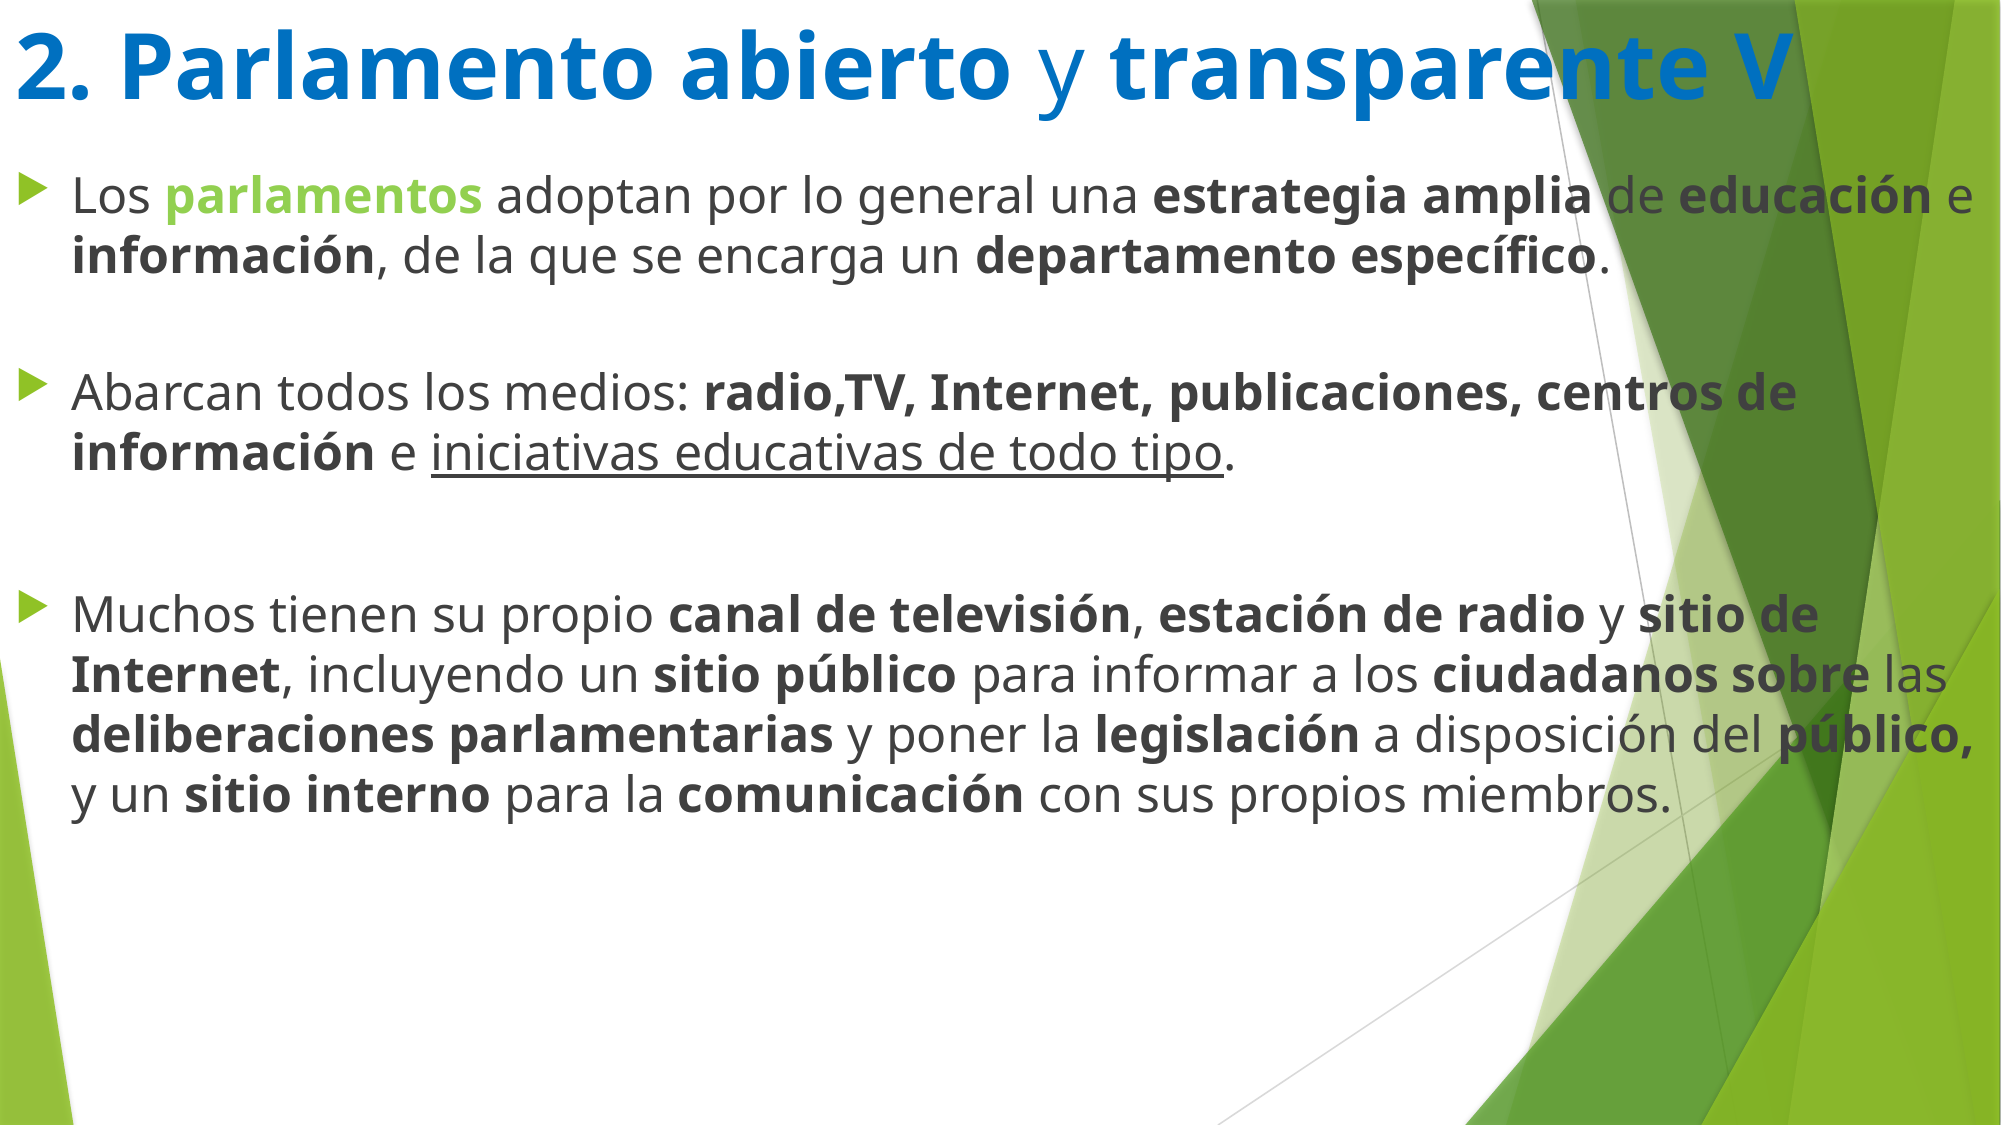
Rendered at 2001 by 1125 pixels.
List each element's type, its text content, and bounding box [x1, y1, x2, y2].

title 2. Parlamento abierto y transparente V [0, 0, 1821, 156]
list Los parlamentos adoptan por lo general una estrategia amplia de educación e información, de la que se encarga un departamento específico. Abarcan todos los medios: radio,TV, Internet, publicaciones, centros de información e iniciativas educativas de todo tipo. Muchos tienen su propio canal de televisión, estación de radio y sitio de Internet, incluyendo un sitio público para informar a los ciudadanos sobre las deliberaciones parlamentarias y poner la legislación a disposición del público, y un sitio interno para la comunicación con sus propios miembros. [0, 156, 2000, 1125]
